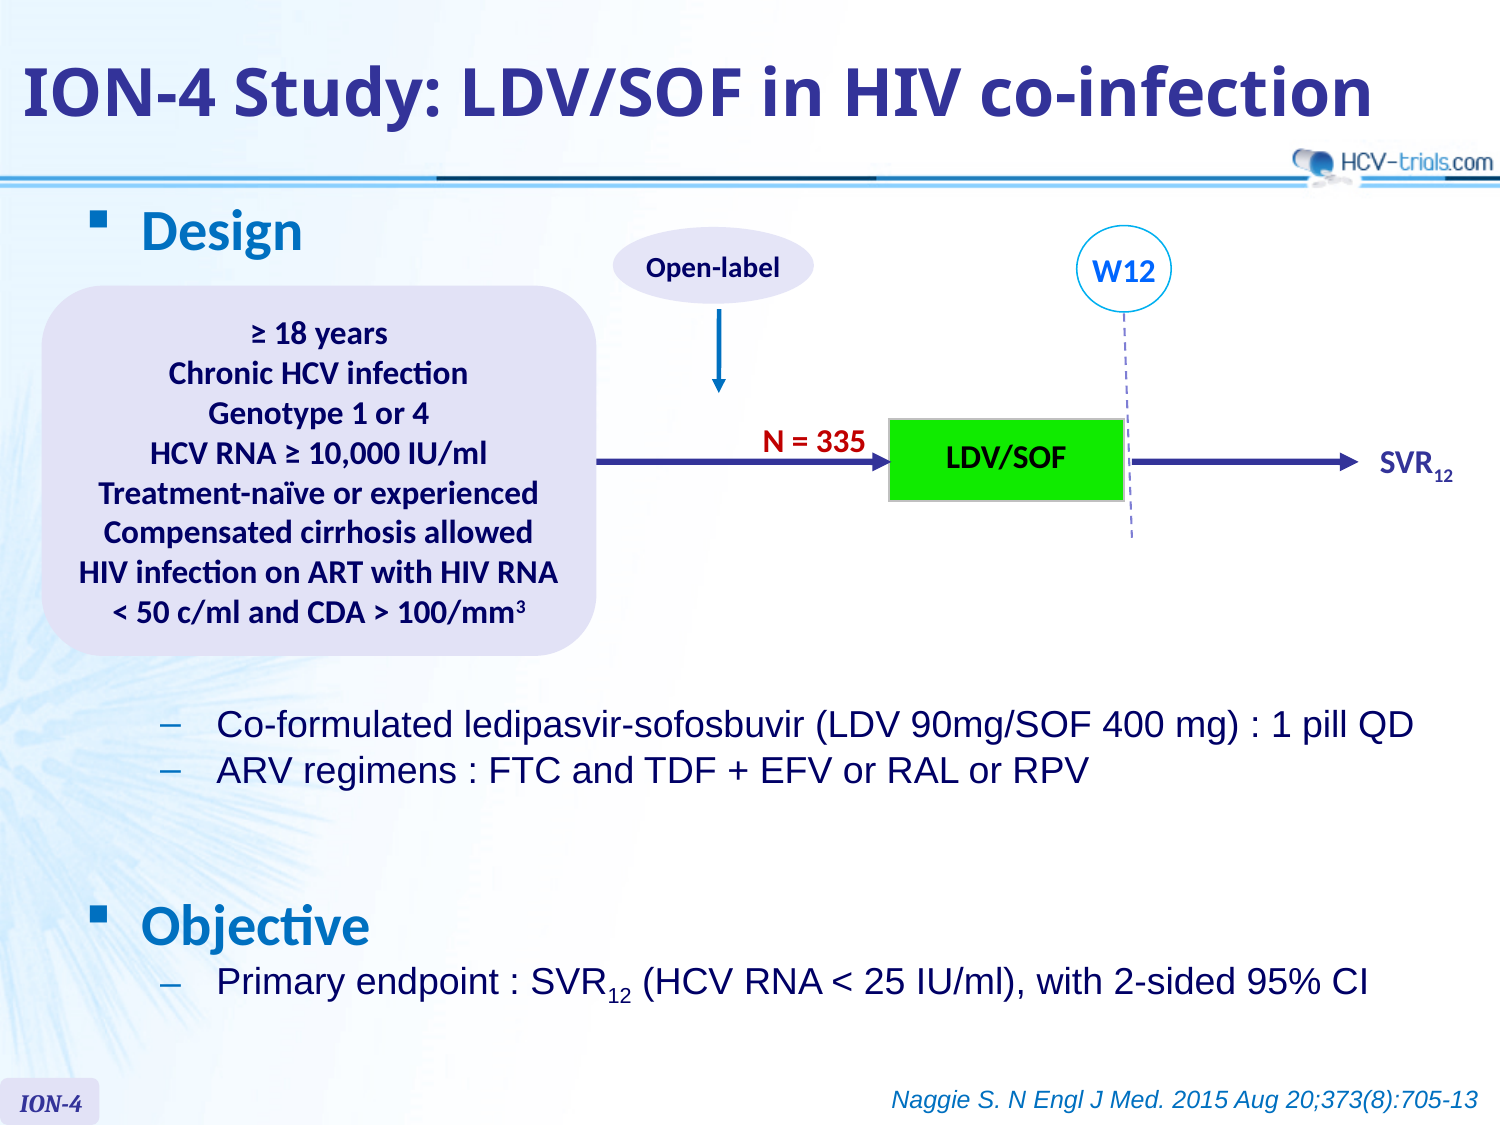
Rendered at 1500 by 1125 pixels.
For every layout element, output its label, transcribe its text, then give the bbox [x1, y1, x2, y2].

text_box Design [70, 187, 368, 280]
text_box SVR12 [1365, 433, 1468, 494]
table_header LDV/SOF [890, 420, 1123, 500]
text_box Naggie S. N Engl J Med. 2015 Aug 20;373(8):705-13 [868, 1076, 1495, 1122]
title ION-4 Study: LDV/SOF in HIV co-infection [8, 4, 1483, 187]
text_box N = 335 [747, 411, 882, 467]
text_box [0, 1077, 127, 1125]
text_box Open-label [612, 226, 814, 304]
text_box [1131, 455, 1359, 469]
text_box [878, 457, 892, 469]
text_box Objective Primary endpoint : SVR12 (HCV RNA < 25 IU/ml), with 2-sided 95% CI [70, 879, 1424, 1060]
text_box Co-formulated ledipasvir-sofosbuvir (LDV 90mg/SOF 400 mg) : 1 pill QD ARV regimens : FTC and TDF + EFV or RAL or RPV [145, 692, 1471, 799]
picture [0, 0, 1500, 1125]
text_box ≥ 18 years Chronic HCV infection Genotype 1 or 4 HCV RNA ≥ 10,000 IU/ml Treatment-naïve or experienced Compensated cirrhosis allowed HIV infection on ART with HIV RNA < 50 c/ml and CDA > 100/mm3 [41, 285, 597, 656]
text_box W12 [1076, 225, 1172, 312]
